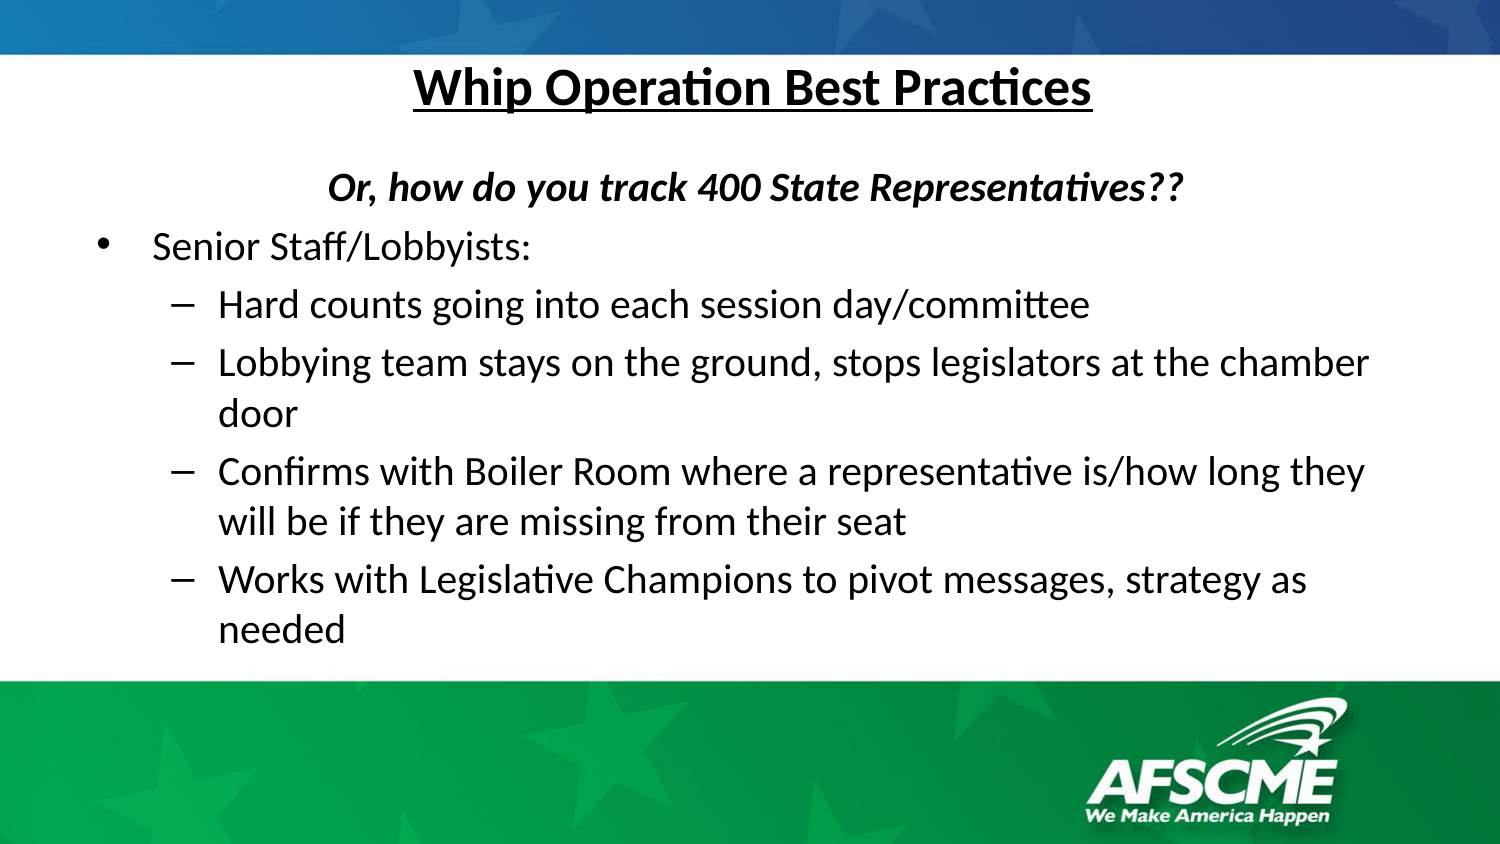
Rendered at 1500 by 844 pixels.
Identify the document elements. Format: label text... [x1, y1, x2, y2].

picture [0, 0, 1500, 844]
list Or, how do you track 400 State Representatives?? Senior Staff/Lobbyists: Hard counts going into each session day/committee Lobbying team stays on the ground, stops legislators at the chamber door Confirms with Boiler Room where a representative is/how long they will be if they are missing from their seat Works with Legislative Champions to pivot messages, strategy as needed [81, 152, 1432, 807]
title Whip Operation Best Practices [59, 43, 1447, 125]
